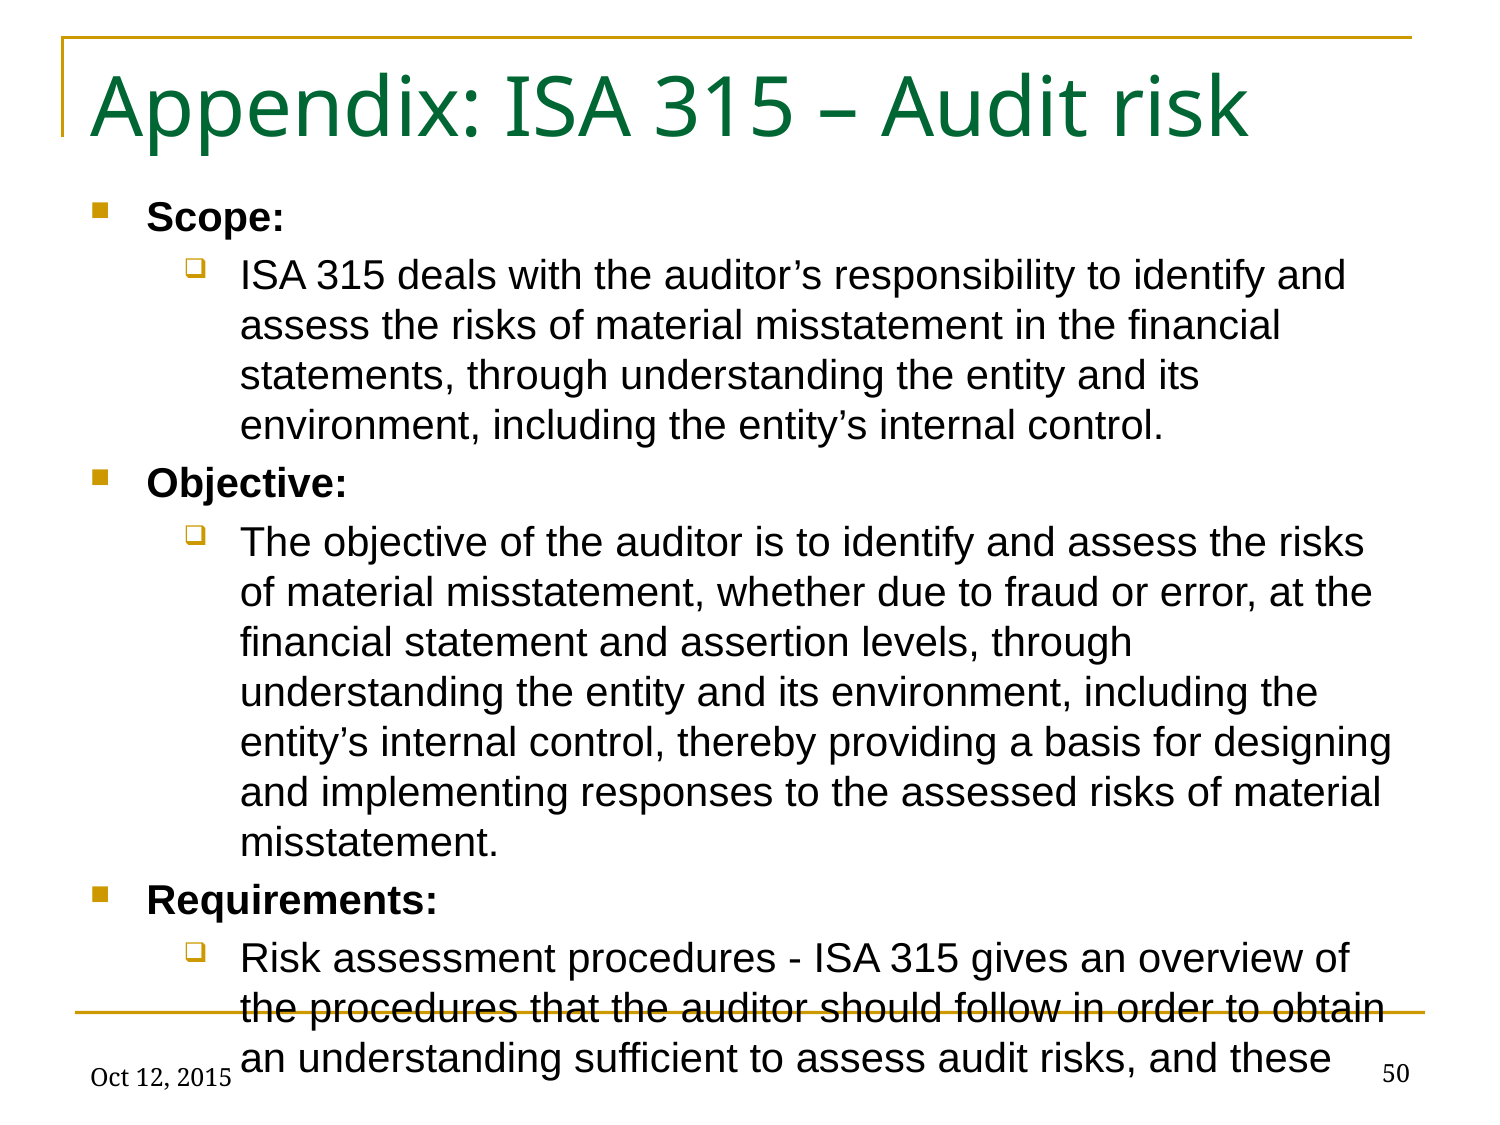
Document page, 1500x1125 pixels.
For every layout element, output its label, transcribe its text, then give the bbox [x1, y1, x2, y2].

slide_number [74, 1023, 426, 1100]
slide_number 50 [1074, 1023, 1426, 1100]
list Scope: ISA 315 deals with the auditor’s responsibility to identify and assess the risks of material misstatement in the financial statements, through understanding the entity and its environment, including the entity’s internal control. Objective: The objective of the auditor is to identify and assess the risks of material misstatement, whether due to fraud or error, at the financial statement and assertion levels, through understanding the entity and its environment, including the entity’s internal control, thereby providing a basis for designing and implementing responses to the assessed risks of material misstatement. Requirements: Risk assessment procedures - ISA 315 gives an overview of the procedures that the auditor should follow in order to obtain an understanding sufficient to assess audit risks, and these [74, 181, 1426, 1125]
title Appendix: ISA 315 – Audit risk [74, 45, 1426, 181]
